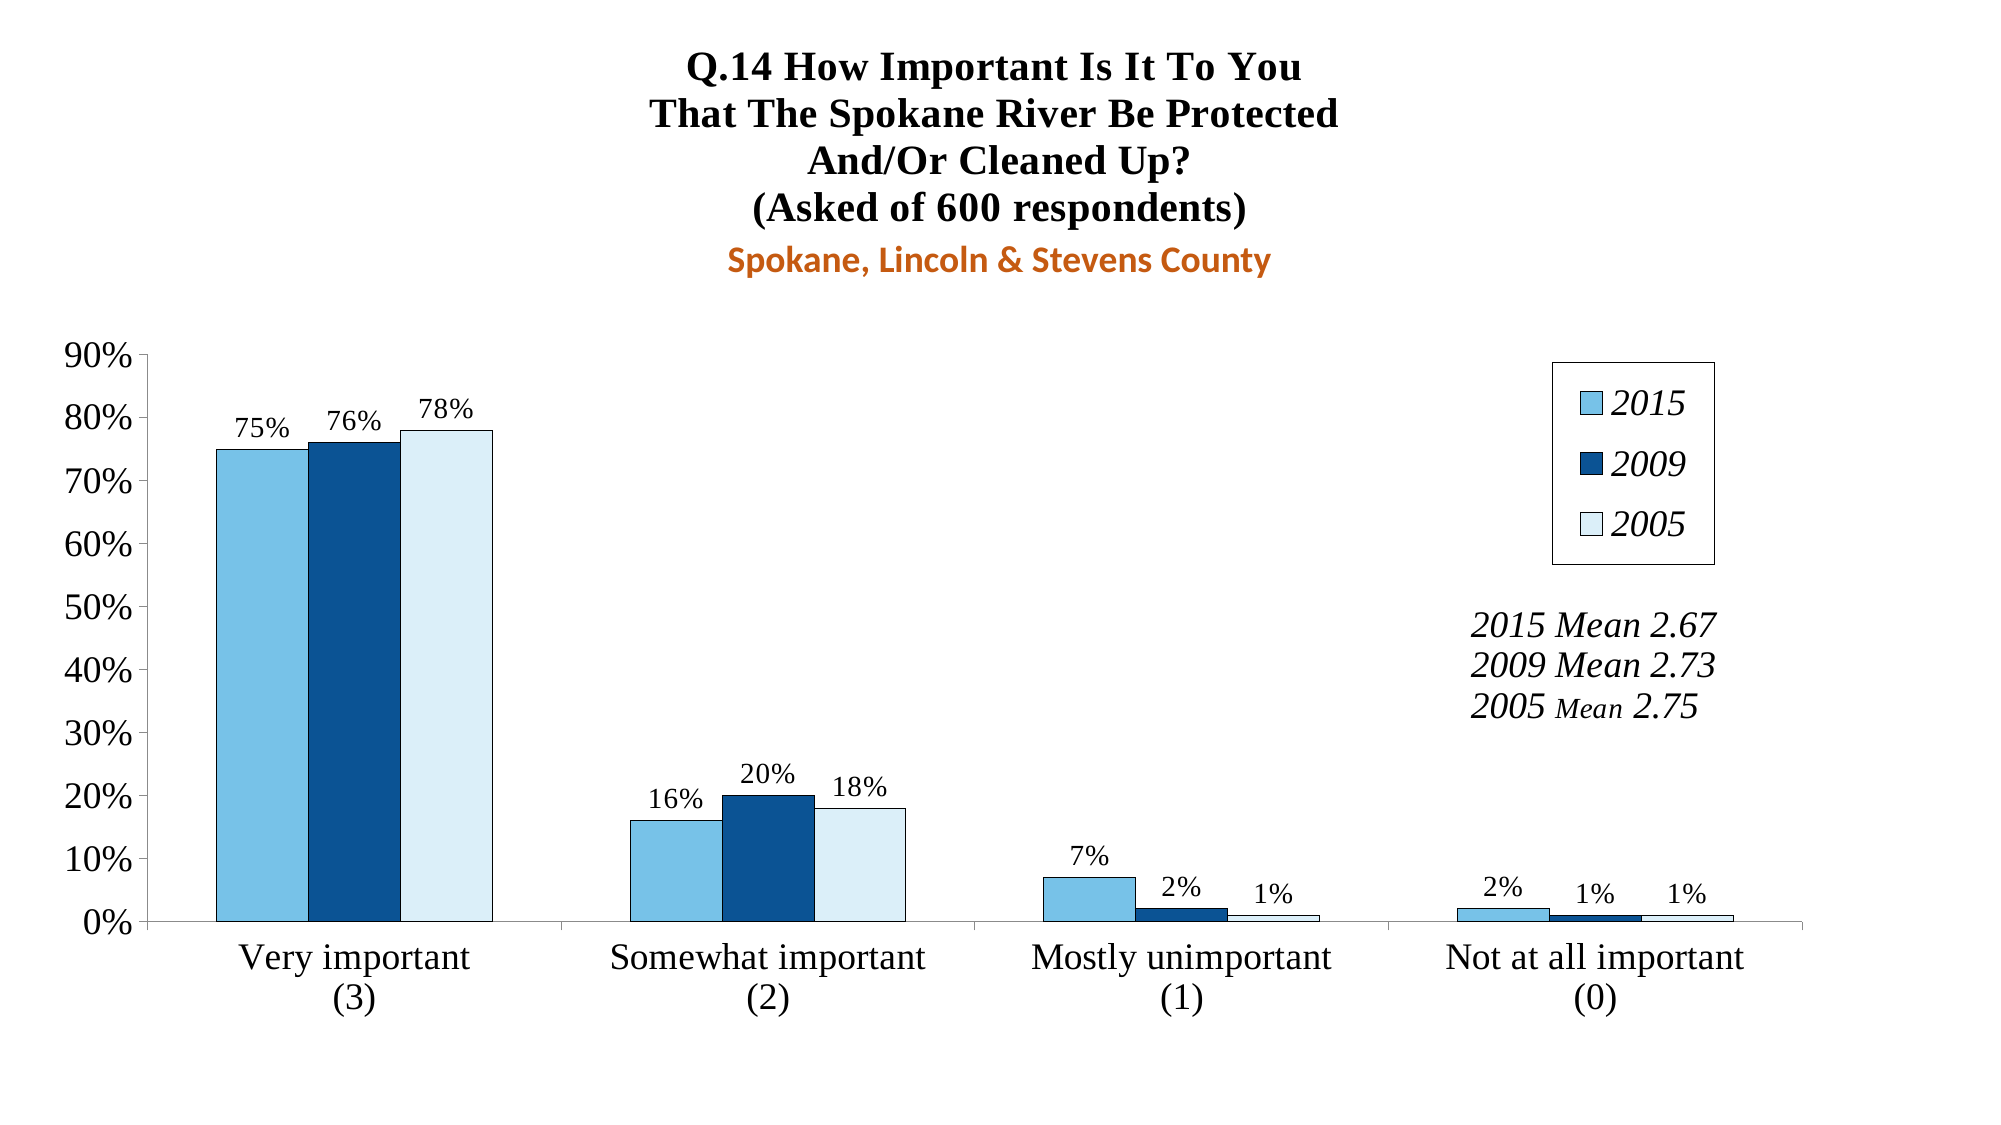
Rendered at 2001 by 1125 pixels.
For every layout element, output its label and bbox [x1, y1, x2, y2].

chart [0, 0, 2000, 1125]
